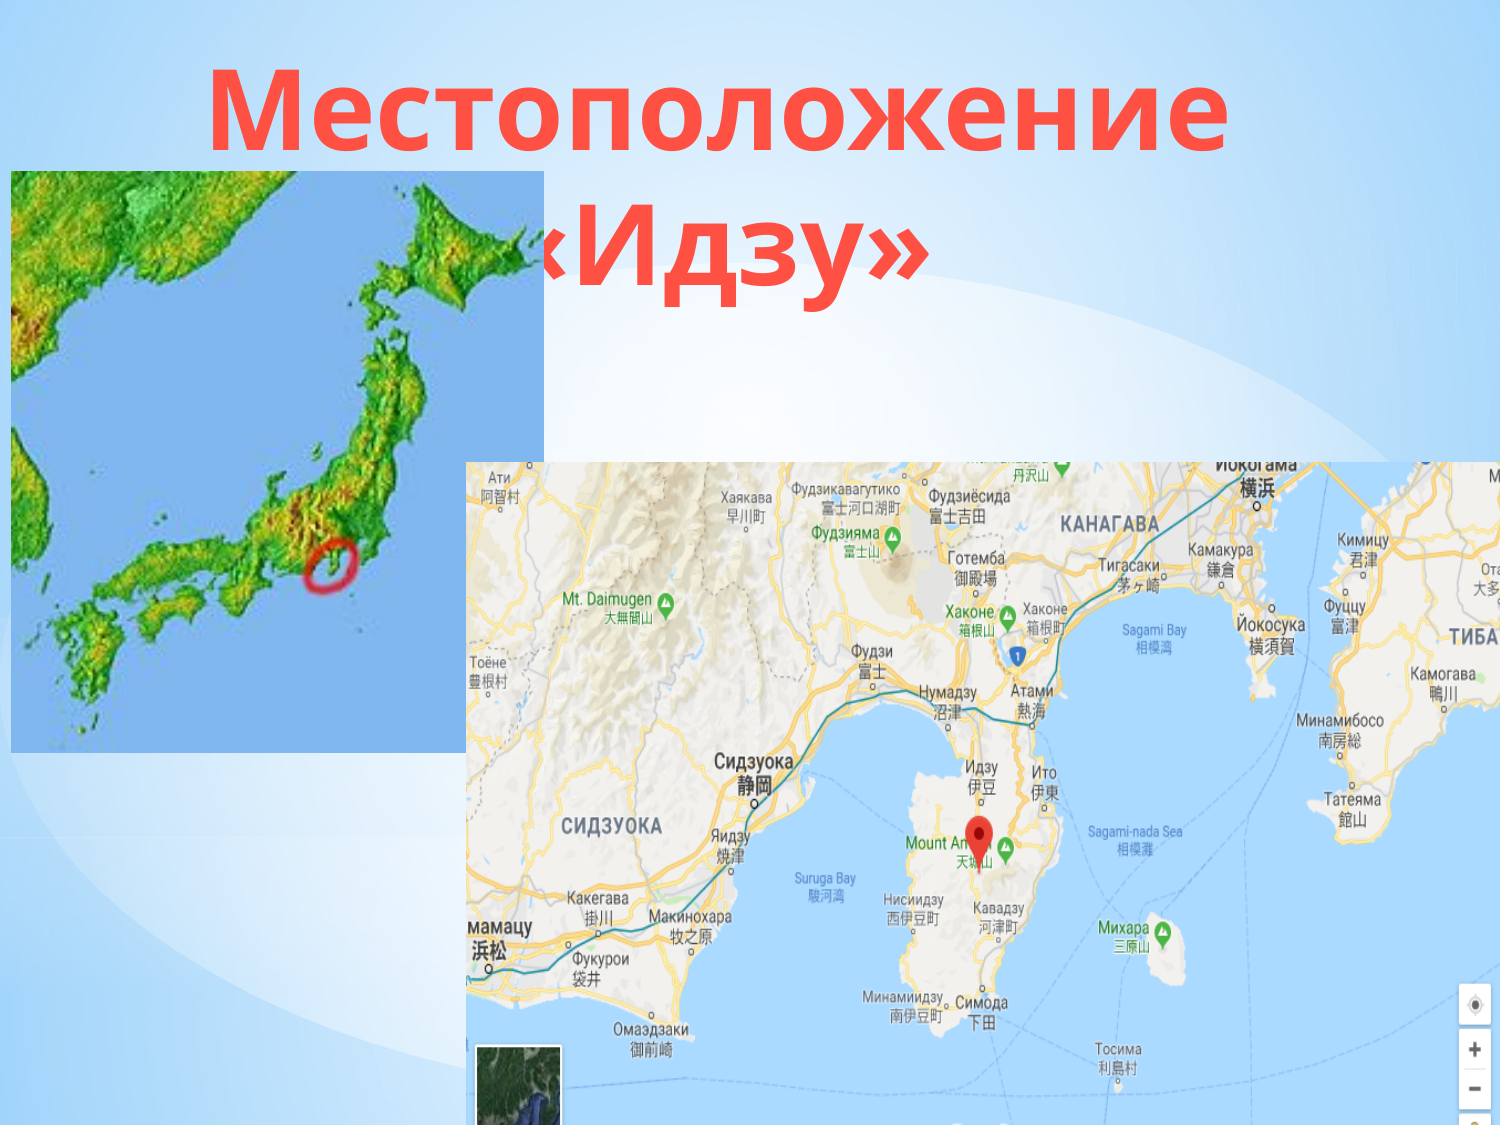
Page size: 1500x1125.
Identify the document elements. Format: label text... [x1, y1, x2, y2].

text_box Местоположение «Идзу» [11, 30, 1424, 316]
picture [10, 171, 1500, 1125]
